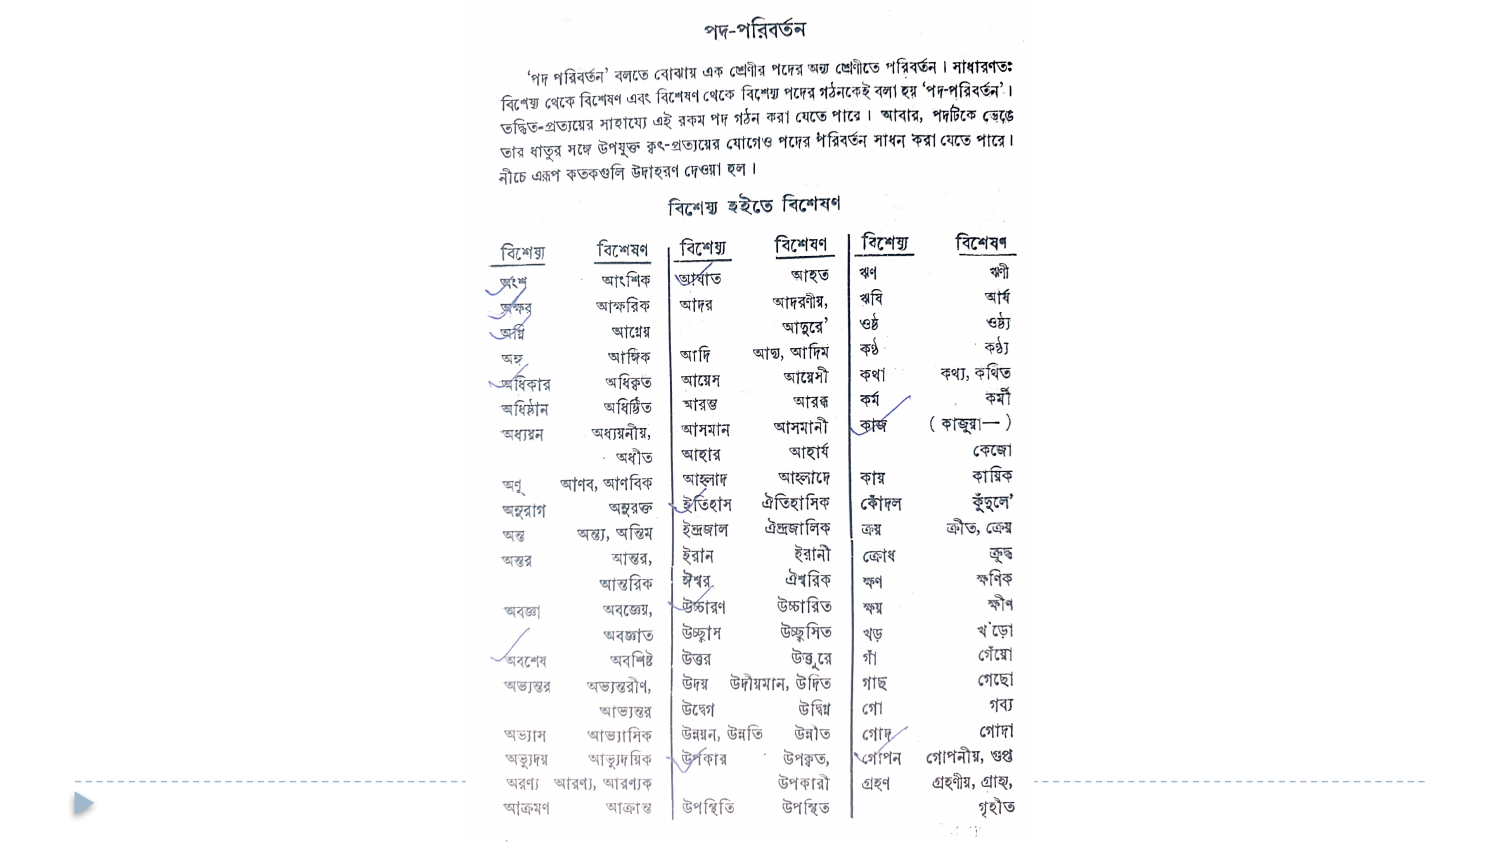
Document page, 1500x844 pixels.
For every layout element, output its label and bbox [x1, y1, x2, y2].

picture [465, 0, 1035, 844]
